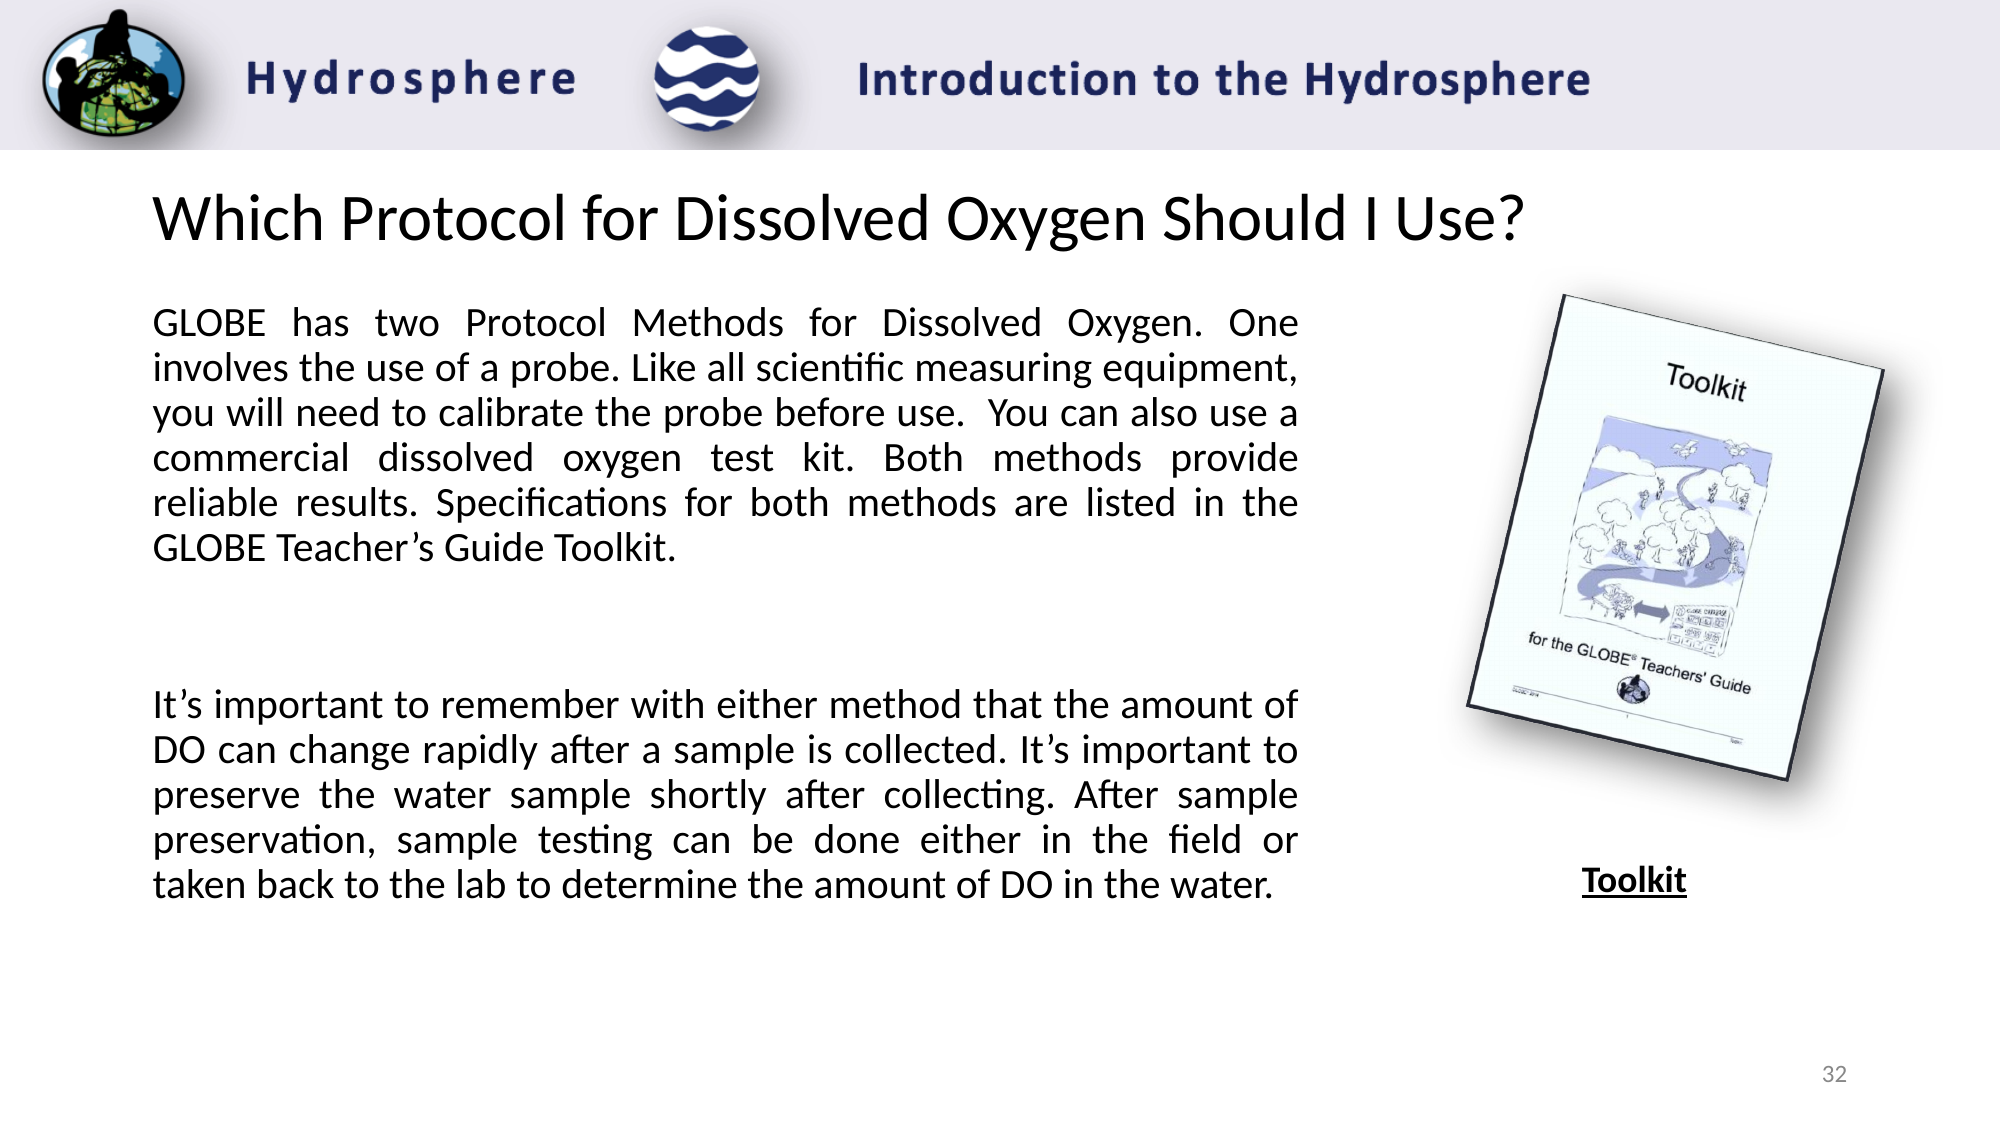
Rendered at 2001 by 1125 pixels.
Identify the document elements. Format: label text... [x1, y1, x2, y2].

slide_number 31 [1412, 1042, 1863, 1103]
title Which Protocol for Dissolved Oxygen Should I Use? [137, 161, 1892, 263]
text_box Toolkit [1566, 847, 1747, 908]
list GLOBE has two Protocol Methods for Dissolved Oxygen. One involves the use of a probe. Like all scientific measuring equipment, you will need to calibrate the probe before use. You can also use a commercial dissolved oxygen test kit. Both methods provide reliable results. Specifications for both methods are listed in the GLOBE Teacher’s Guide Toolkit. It’s important to remember with either method that the amount of DO can change rapidly after a sample is collected. It’s important to preserve the water sample shortly after collecting. After sample preservation, sample testing can be done either in the field or taken back to the lab to determine the amount of DO in the water. [137, 293, 1315, 919]
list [0, 0, 2000, 151]
picture [1466, 294, 1884, 782]
